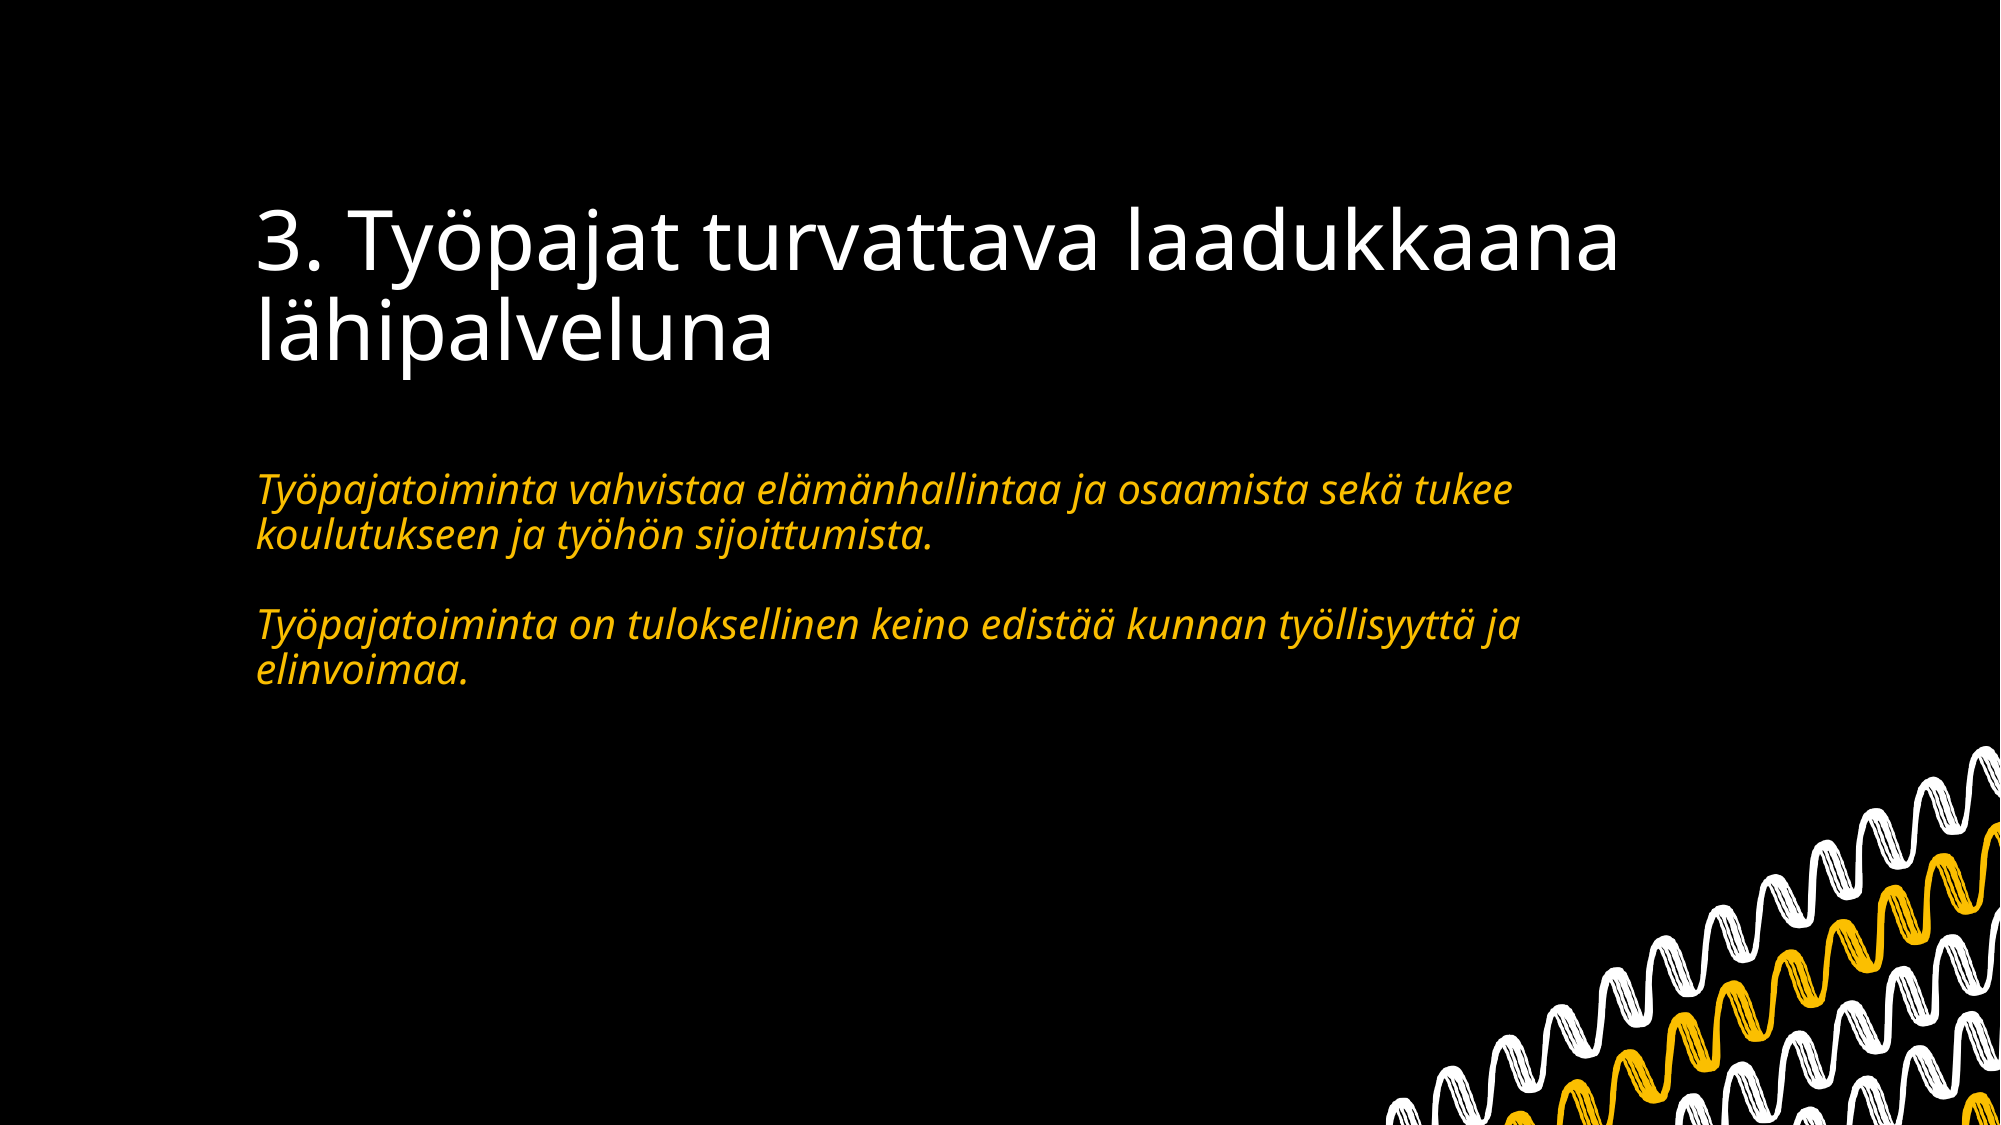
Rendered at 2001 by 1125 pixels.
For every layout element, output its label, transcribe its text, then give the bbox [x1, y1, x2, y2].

title 3. Työpajat turvattava laadukkaana lähipalveluna Työpajatoiminta vahvistaa elämänhallintaa ja osaamista sekä tukee koulutukseen ja työhön sijoittumista. Työpajatoiminta on tuloksellinen keino edistää kunnan työllisyyttä ja elinvoimaa. [240, 127, 1760, 866]
